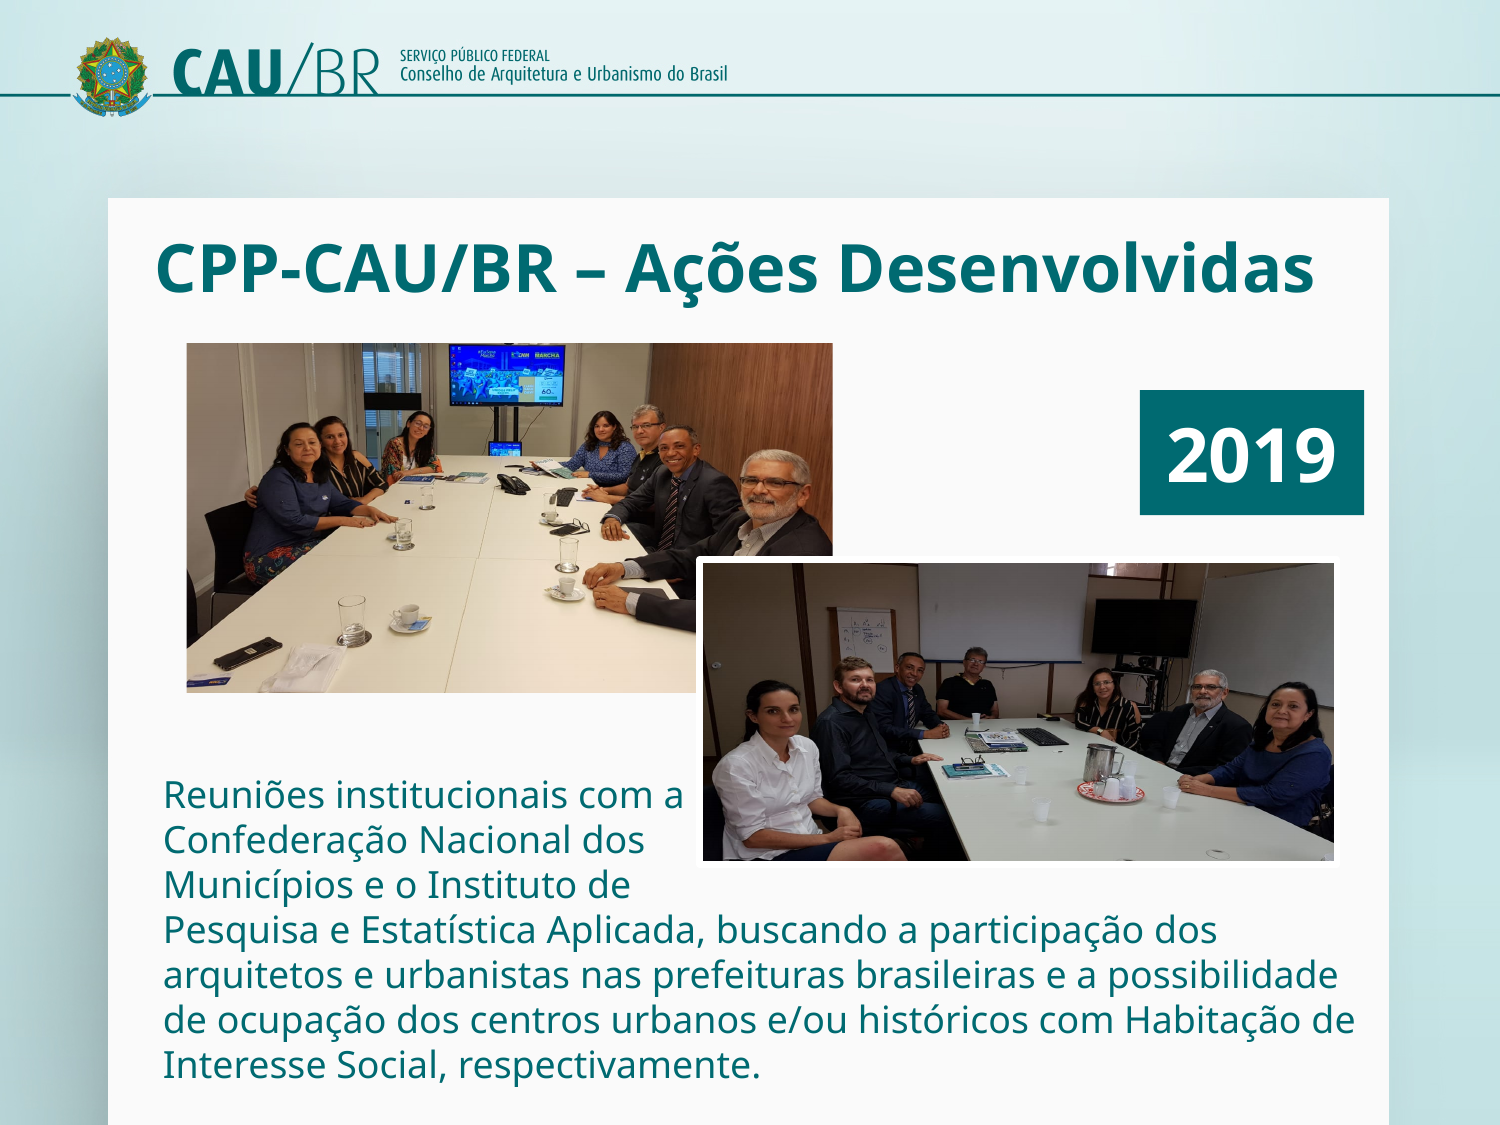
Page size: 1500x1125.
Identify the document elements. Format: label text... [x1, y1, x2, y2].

text_box 2019 [1138, 388, 1366, 517]
text_box CPP-CAU/BR – Ações Desenvolvidas [123, 218, 1365, 314]
text_box Reuniões institucionais com a Confederação Nacional dos Municípios e o Instituto de Pesquisa e Estatística Aplicada, buscando a participação dos arquitetos e urbanistas nas prefeituras brasileiras e a possibilidade de ocupação dos centros urbanos e/ou históricos com Habitação de Interesse Social, respectivamente. [148, 763, 1388, 1093]
picture [0, 0, 1500, 1125]
